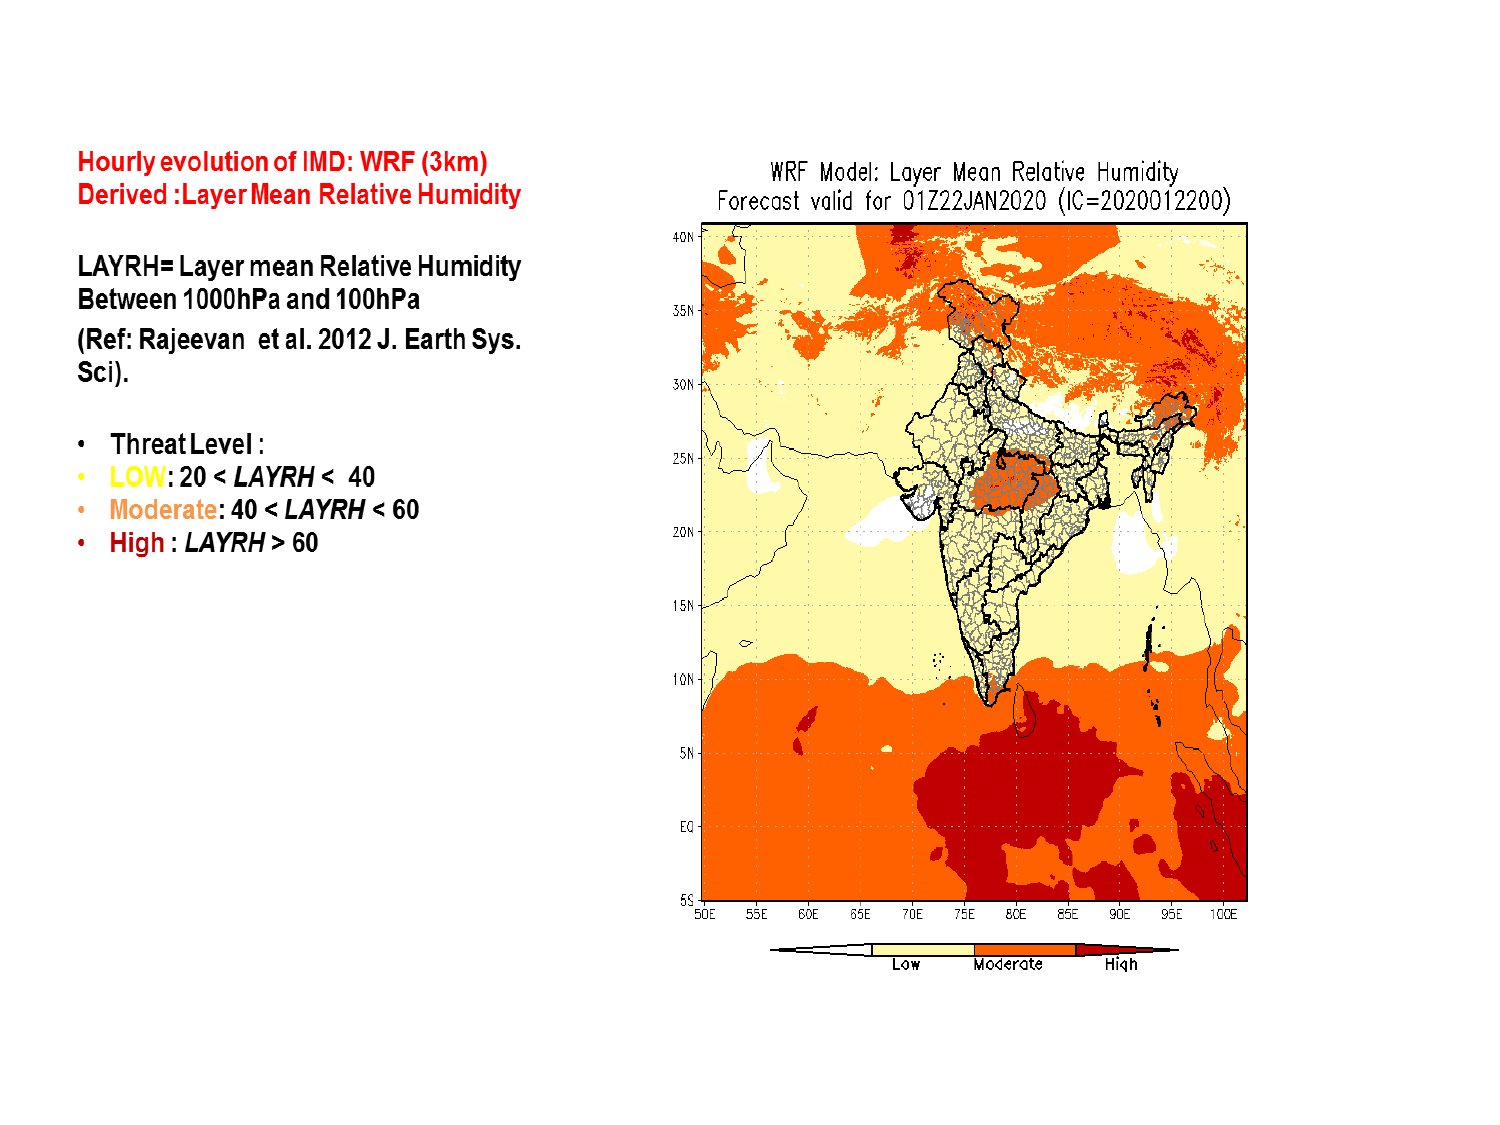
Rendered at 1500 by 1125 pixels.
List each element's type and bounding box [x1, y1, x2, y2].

picture [74, 149, 1426, 976]
